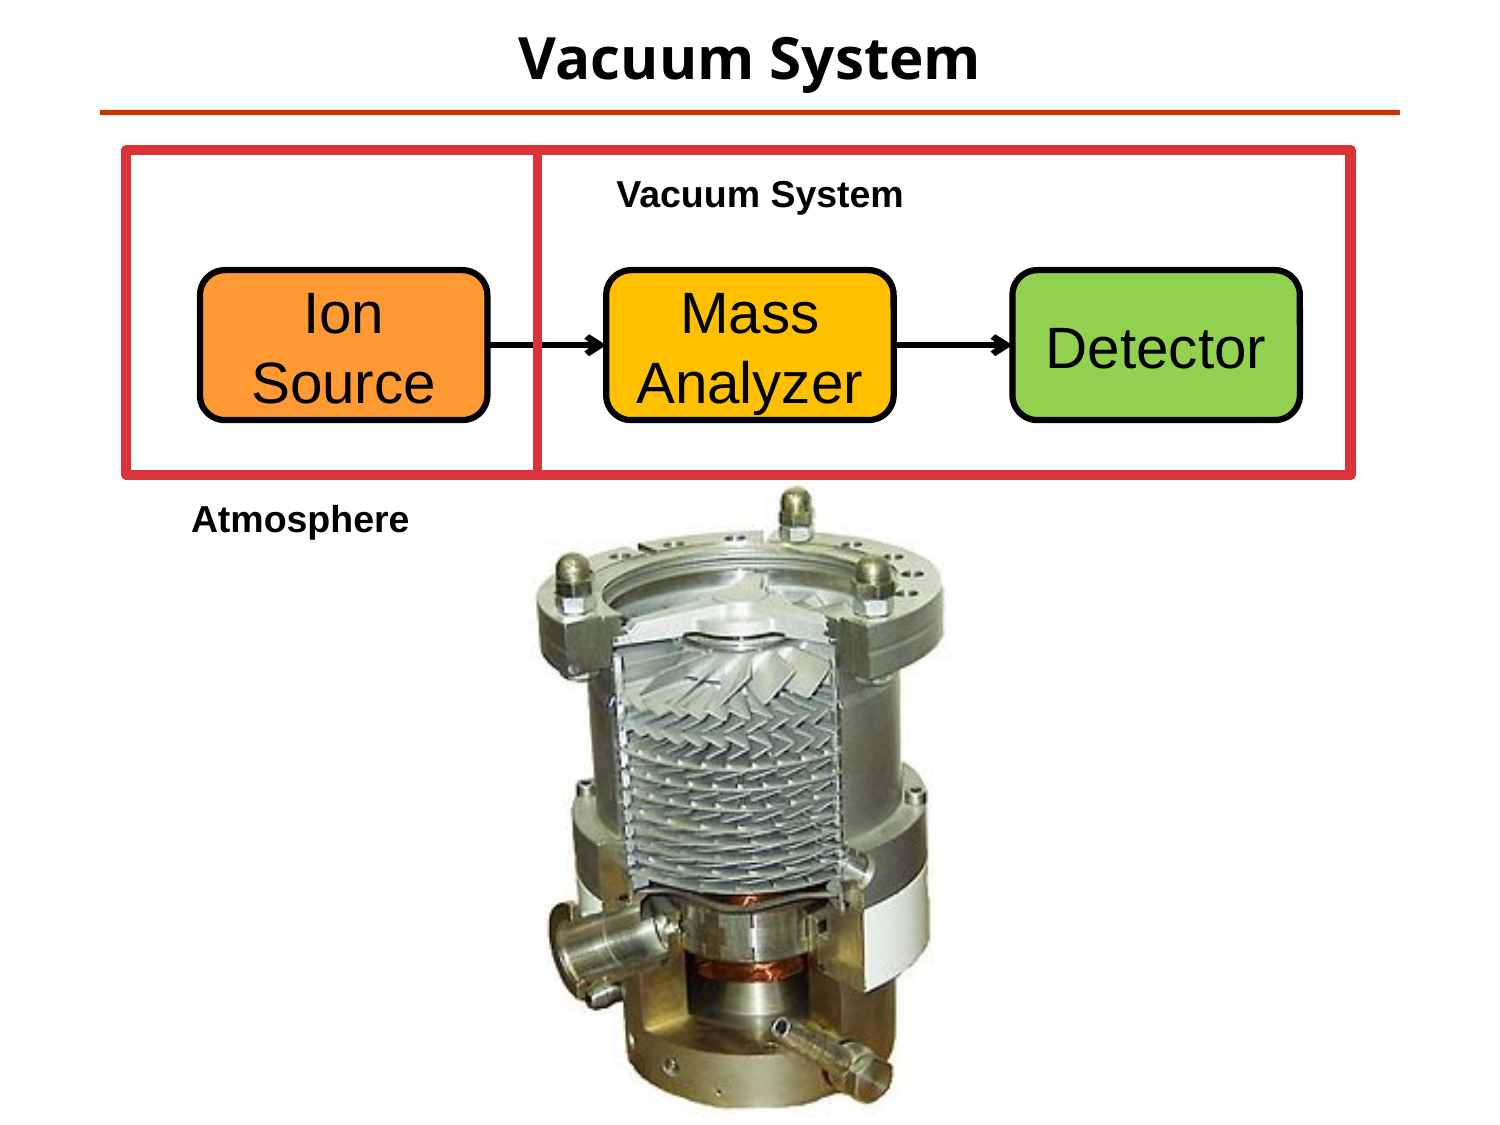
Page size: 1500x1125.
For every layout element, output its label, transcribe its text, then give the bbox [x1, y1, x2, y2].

text_box [146, 113, 266, 148]
picture [512, 474, 977, 1119]
text_box Vacuum System [0, 0, 1500, 113]
text_box Atmosphere [176, 487, 425, 548]
text_box [124, 148, 535, 477]
text_box [535, 148, 1352, 477]
